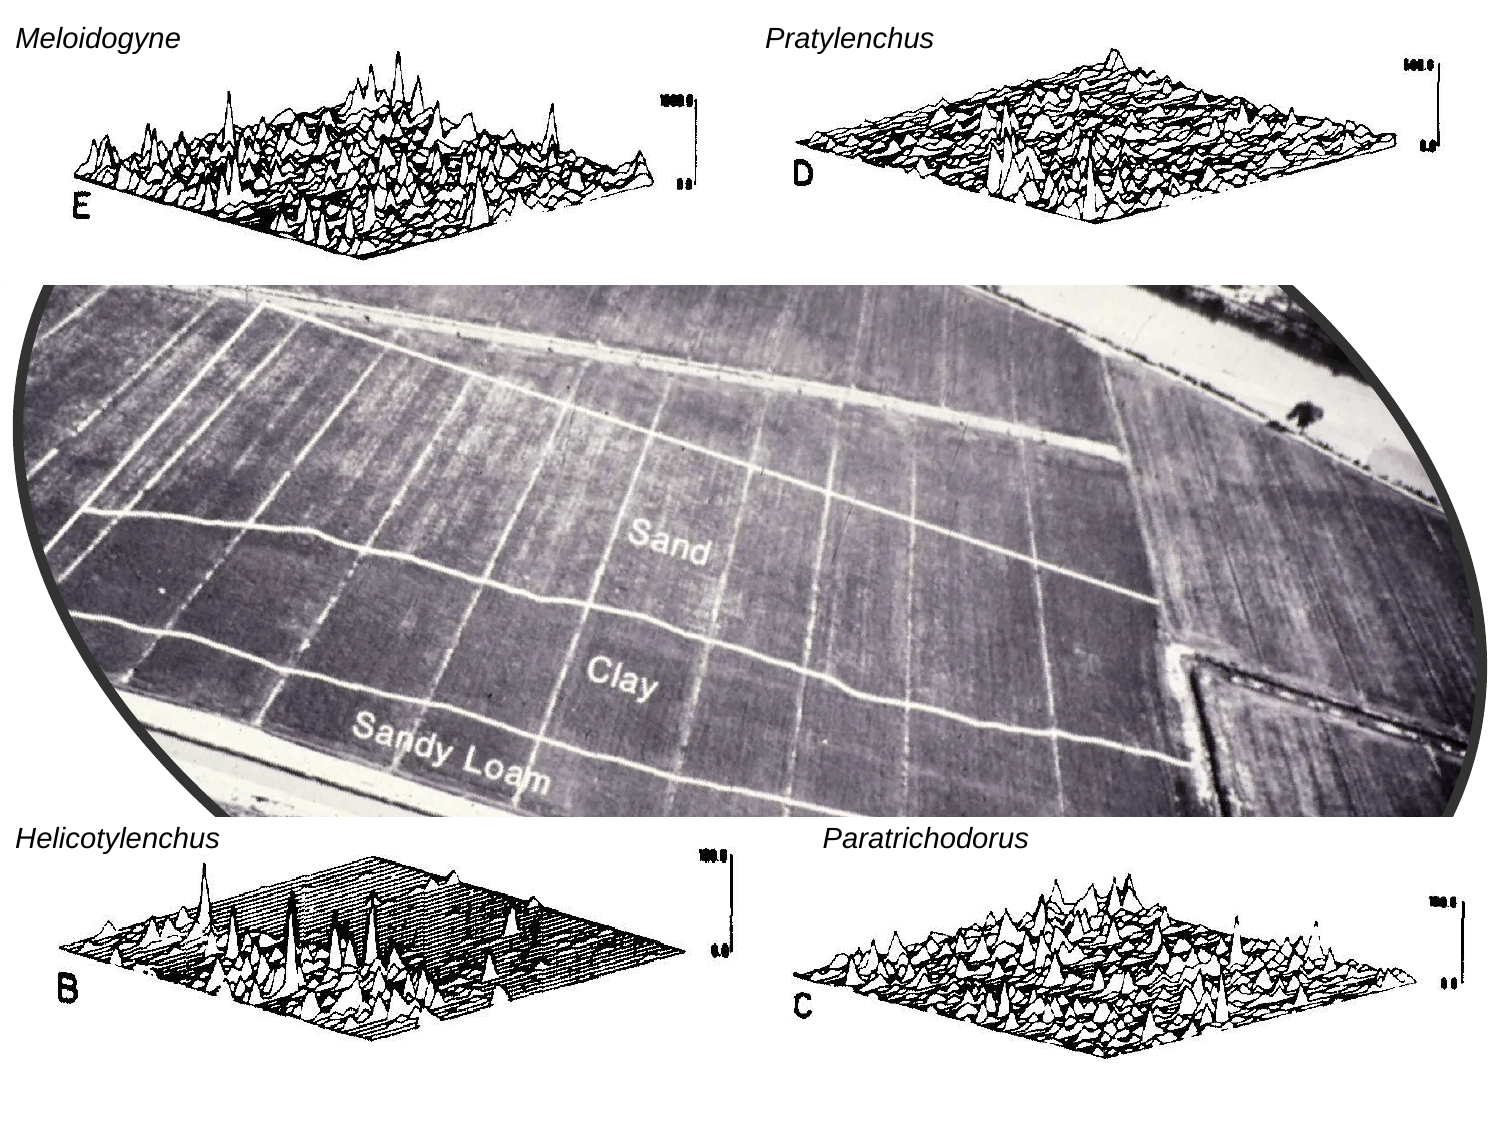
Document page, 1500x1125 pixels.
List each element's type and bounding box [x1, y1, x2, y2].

text_box [0, 0, 1500, 285]
picture [0, 285, 1500, 812]
text_box [0, 812, 1500, 1097]
